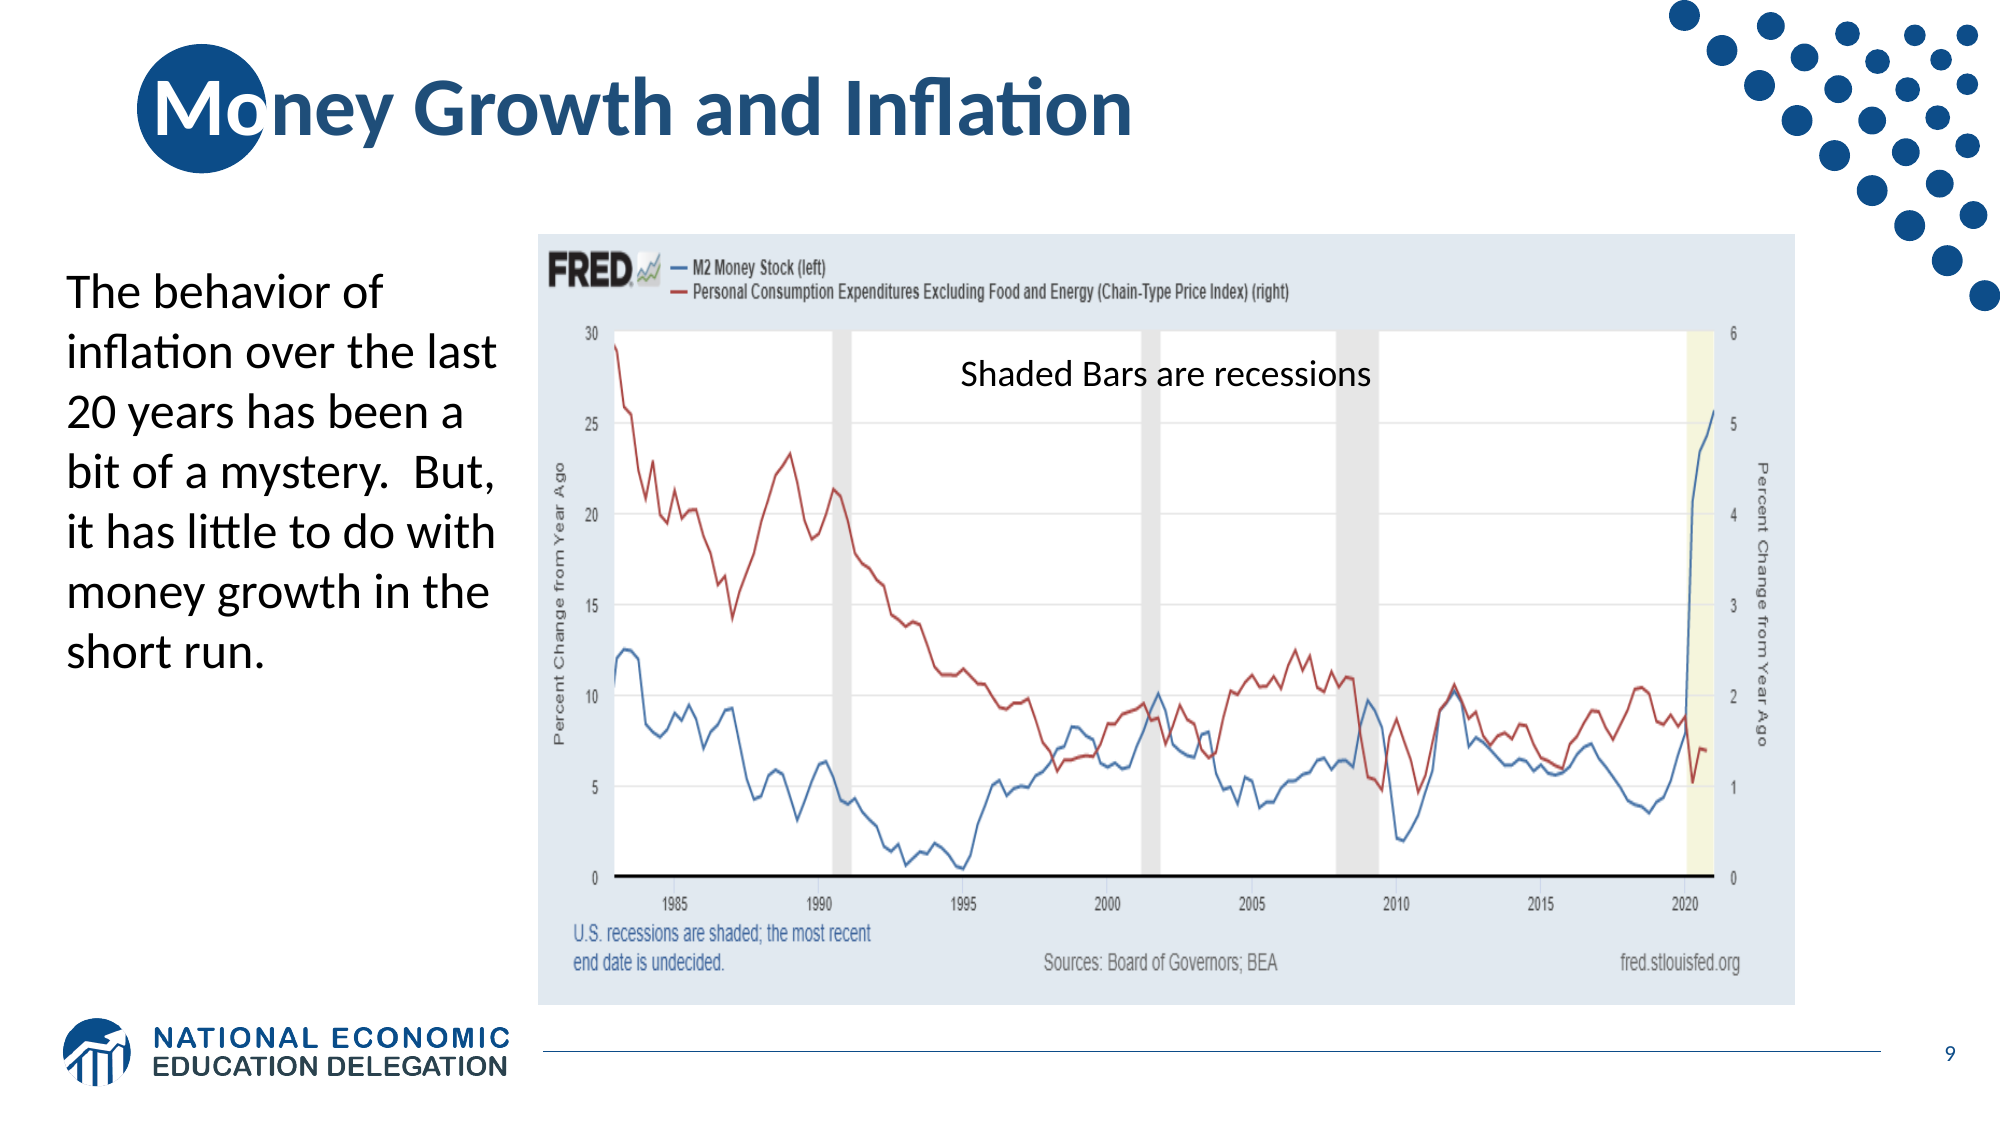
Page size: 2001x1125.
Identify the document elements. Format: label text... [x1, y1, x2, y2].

slide_number 9 [1521, 1022, 1972, 1082]
title Money Growth and Inflation [137, 0, 1863, 218]
picture [55, 1013, 520, 1091]
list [538, 234, 1795, 1005]
text_box The behavior of inflation over the last 20 years has been a bit of a mystery. But, it has little to do with money growth in the short run. [51, 251, 538, 687]
